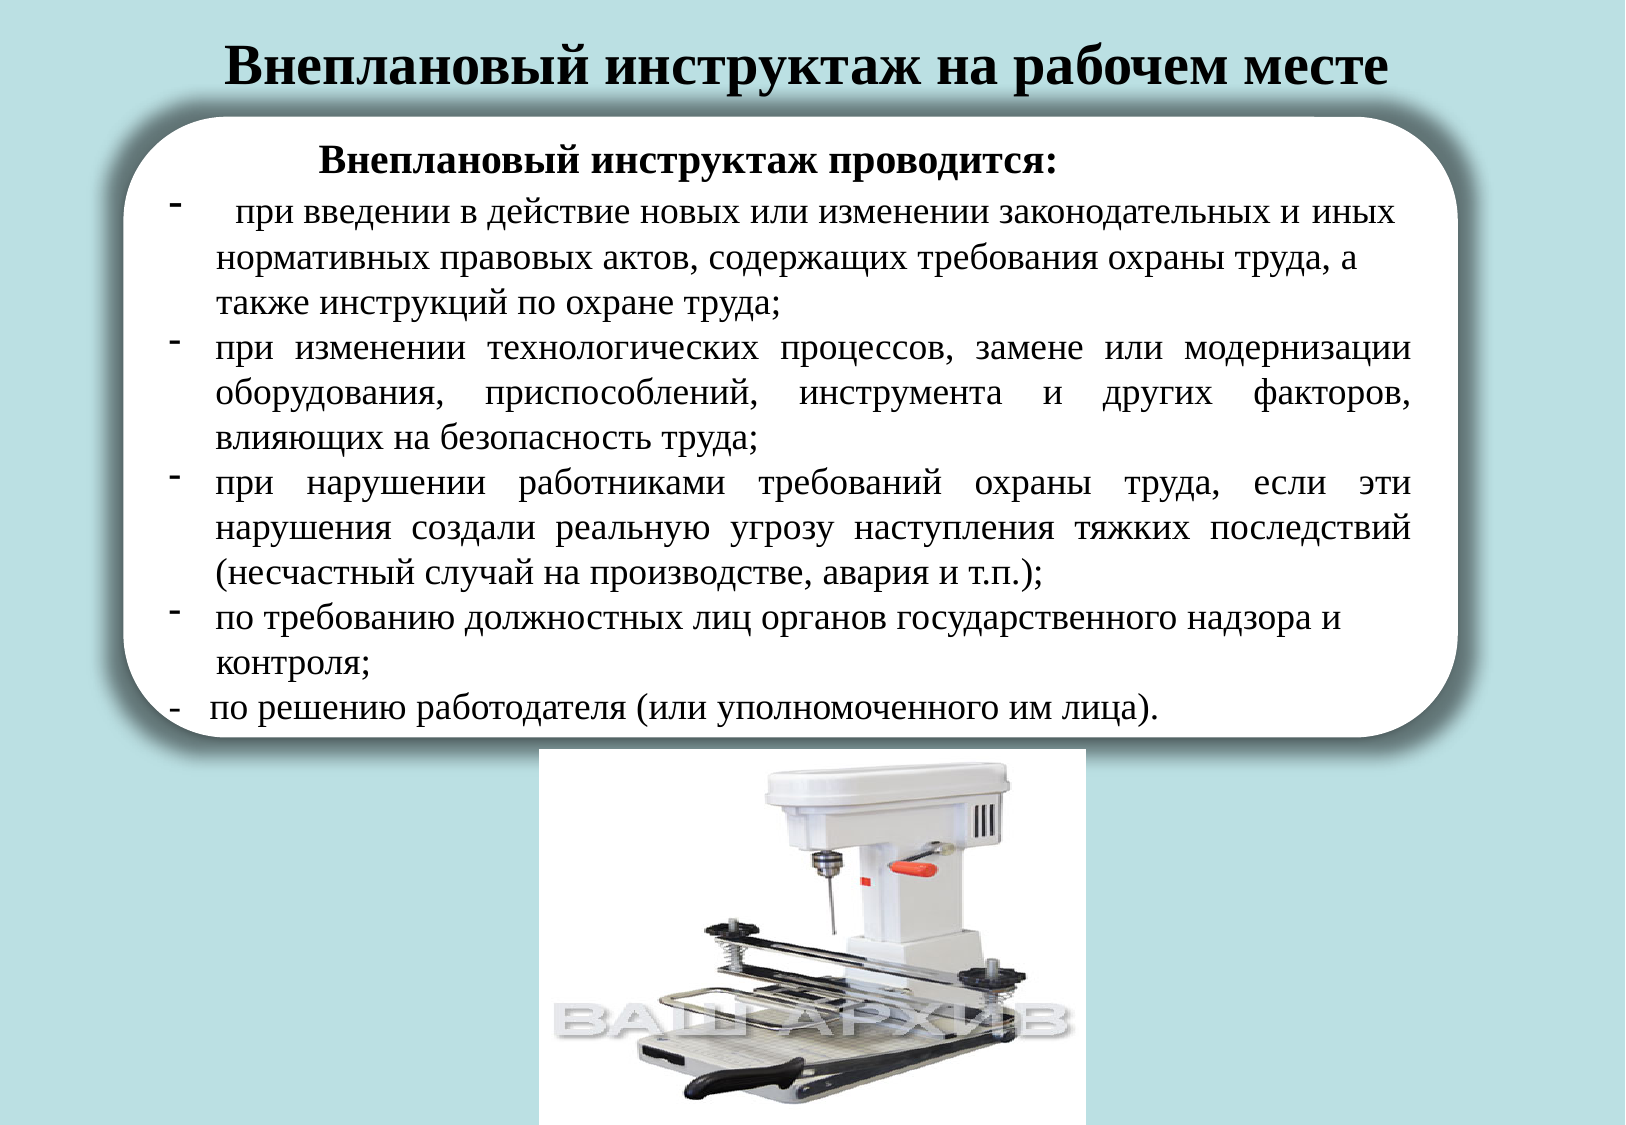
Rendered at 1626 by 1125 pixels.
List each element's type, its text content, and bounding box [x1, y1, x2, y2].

text_box Внеплановый инструктаж проводится: при введении в действие новых или изменении законодательных и иных нормативных правовых актов, содержащих требования охраны труда, а также инструкций по охране труда; при изменении технологических процессов, замене или модернизации оборудования, приспособлений, инструмента и других факторов, влияющих на безопасность труда; при нарушении работниками требований охраны труда, если эти нарушения создали реальную угрозу наступления тяжких последствий (несчастный случай на производстве, авария и т.п.); по требованию должностных лиц органов государственного надзора и контроля; - по решению работодателя (или уполномоченного им лица). [121, 114, 1460, 740]
picture [538, 749, 1087, 1125]
text_box Внеплановый инструктаж на рабочем месте [210, 19, 1439, 104]
